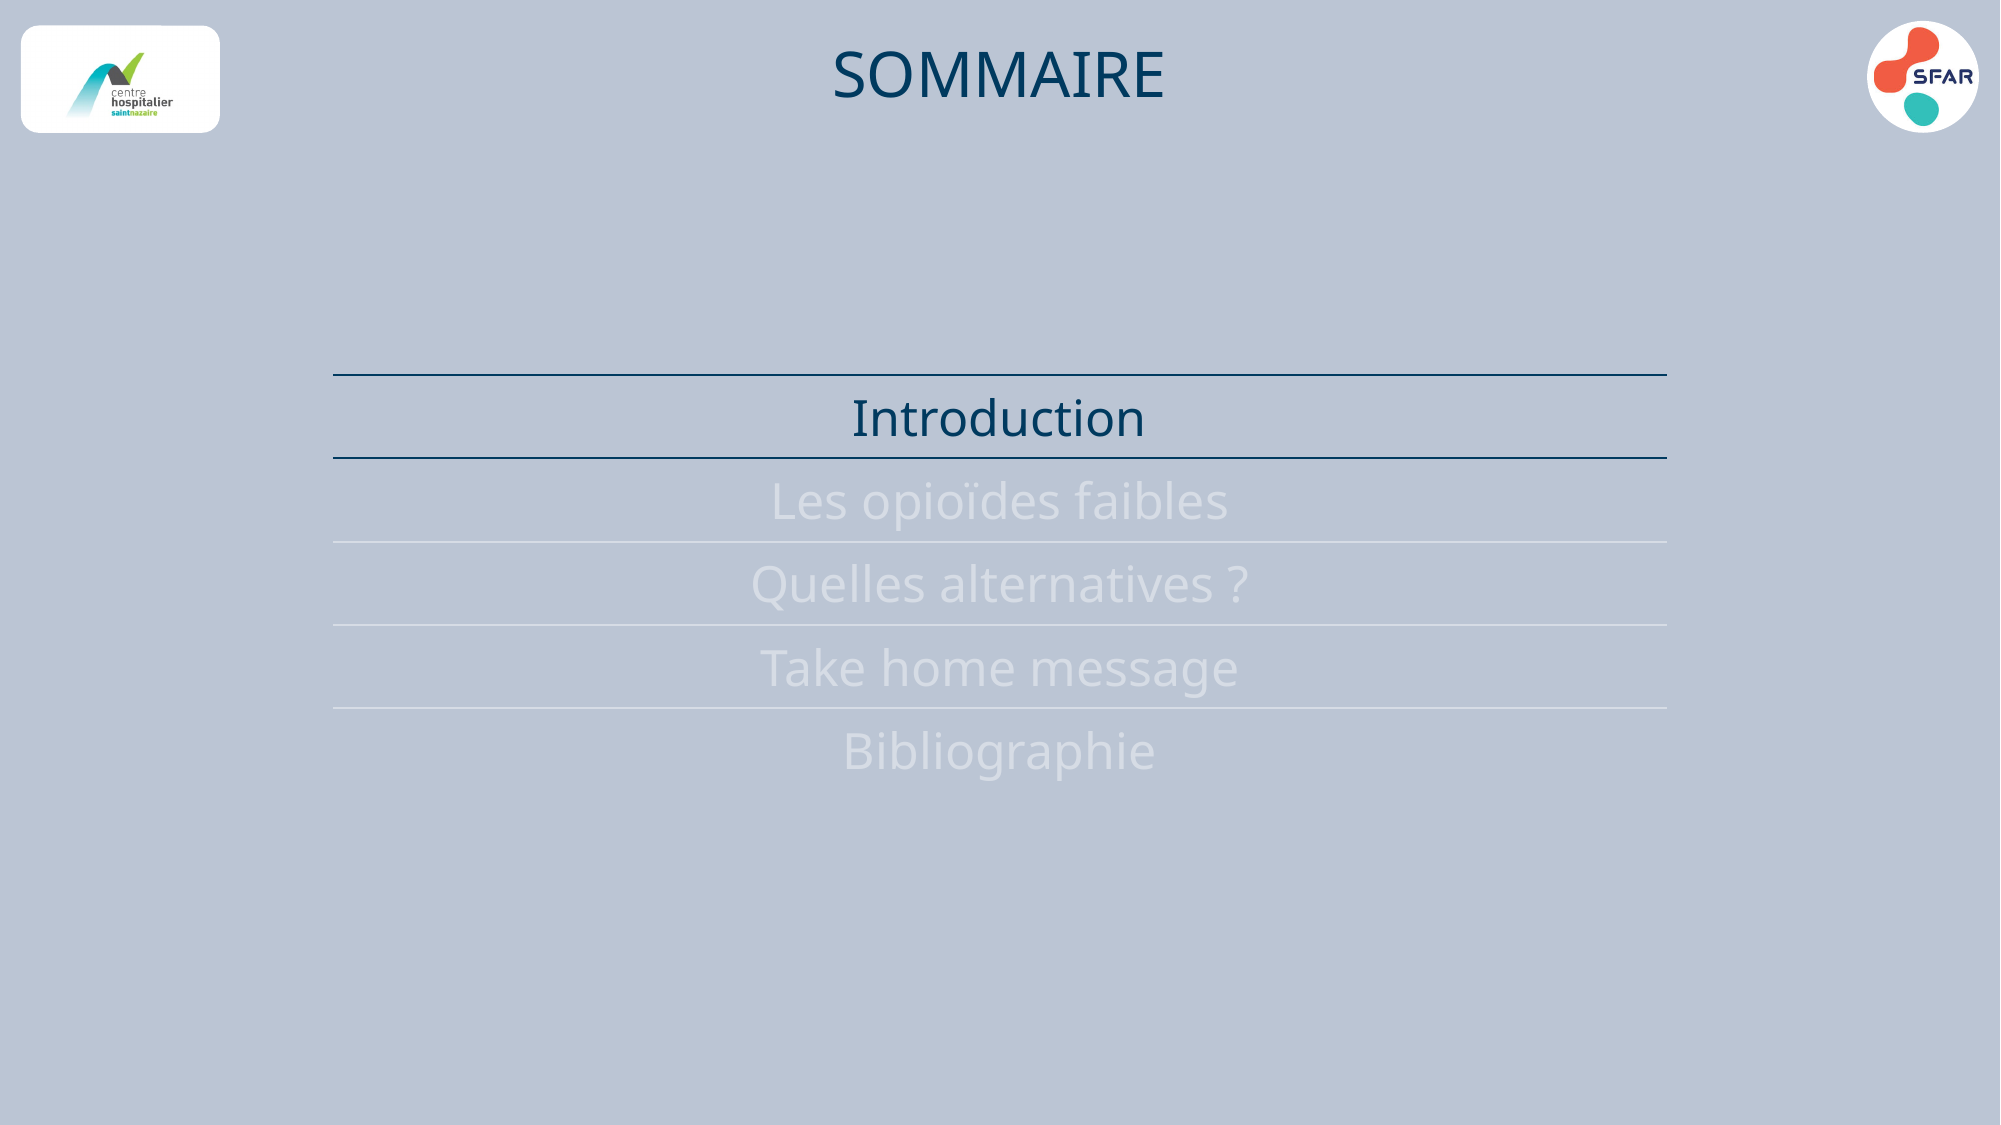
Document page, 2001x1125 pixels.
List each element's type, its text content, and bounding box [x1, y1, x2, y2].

table_header Introduction [333, 376, 1667, 457]
picture [1867, 20, 1979, 133]
title SOMMAIRE [790, 34, 1210, 120]
table_cell Take home message [333, 626, 1667, 707]
picture [20, 25, 220, 133]
table_cell Les opioïdes faibles [333, 459, 1667, 541]
table_cell Bibliographie [333, 709, 1667, 792]
table_cell Quelles alternatives ? [333, 543, 1667, 624]
